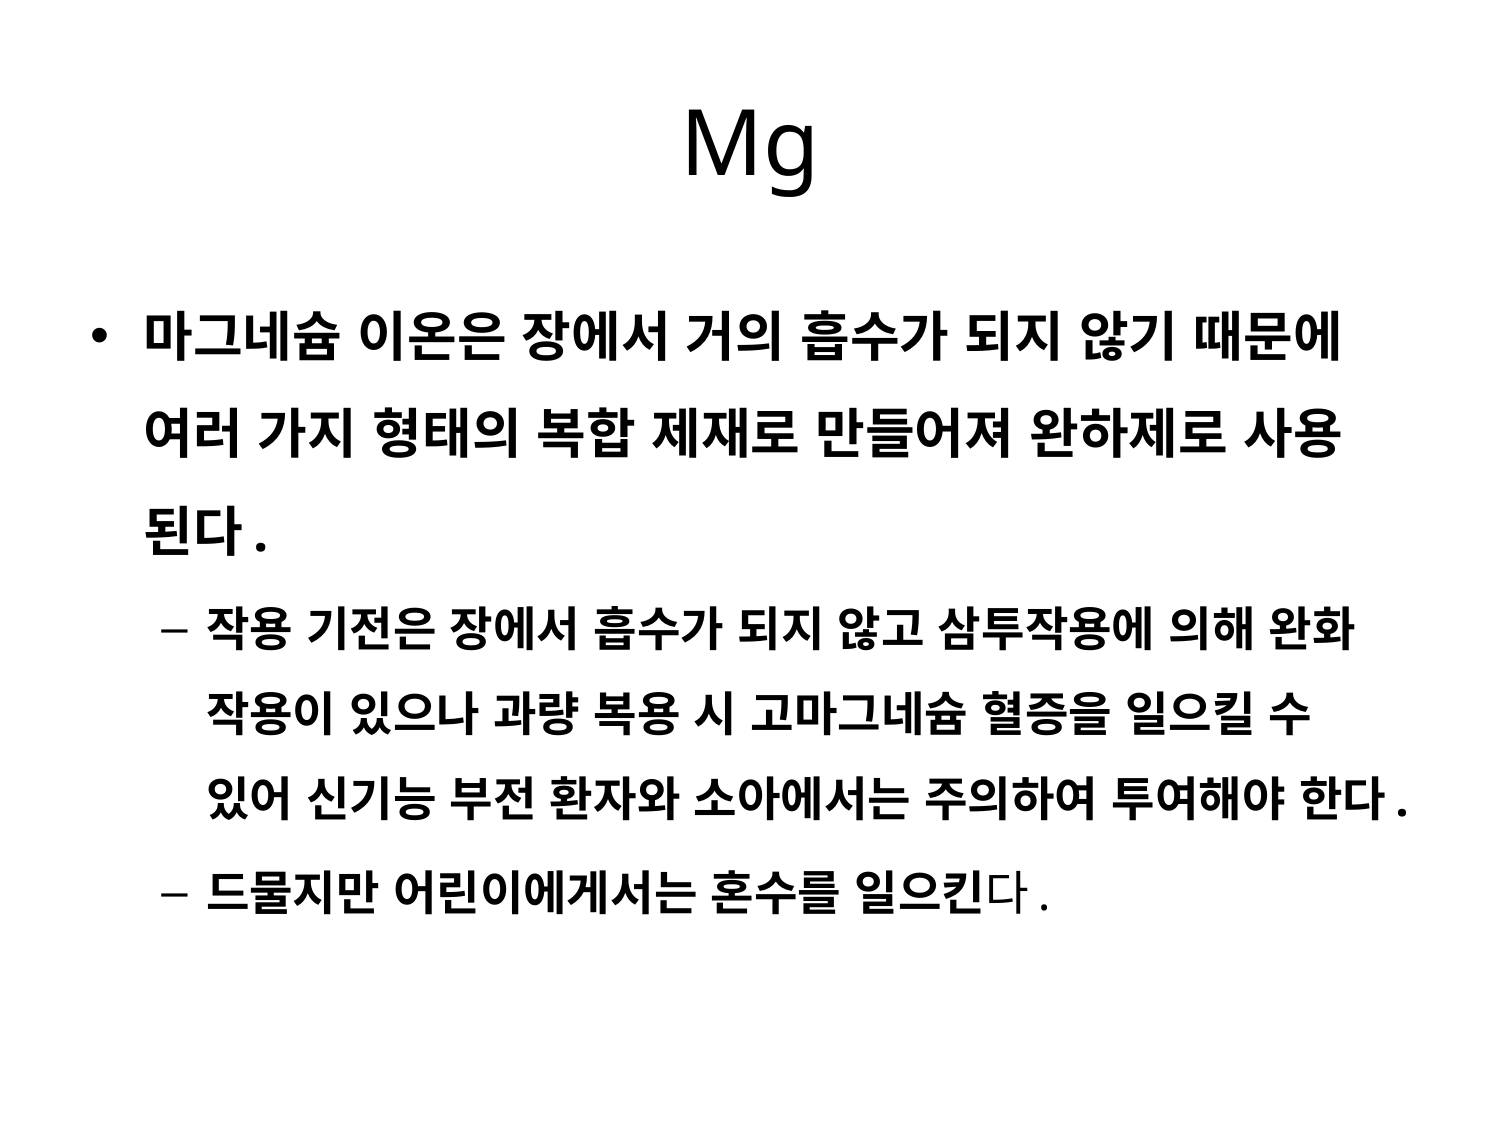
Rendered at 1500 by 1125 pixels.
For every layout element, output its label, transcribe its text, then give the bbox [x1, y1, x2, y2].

list 마그네슘 이온은 장에서 거의 흡수가 되지 않기 때문에 여러 가지 형태의 복합 제재로 만들어져 완하제로 사용 된다. 작용 기전은 장에서 흡수가 되지 않고 삼투작용에 의해 완화 작용이 있으나 과량 복용 시 고마그네슘 혈증을 일으킬 수 있어 신기능 부전 환자와 소아에서는 주의하여 투여해야 한다. 드물지만 어린이에게서는 혼수를 일으킨다. [75, 262, 1425, 1005]
title Mg [75, 45, 1425, 233]
